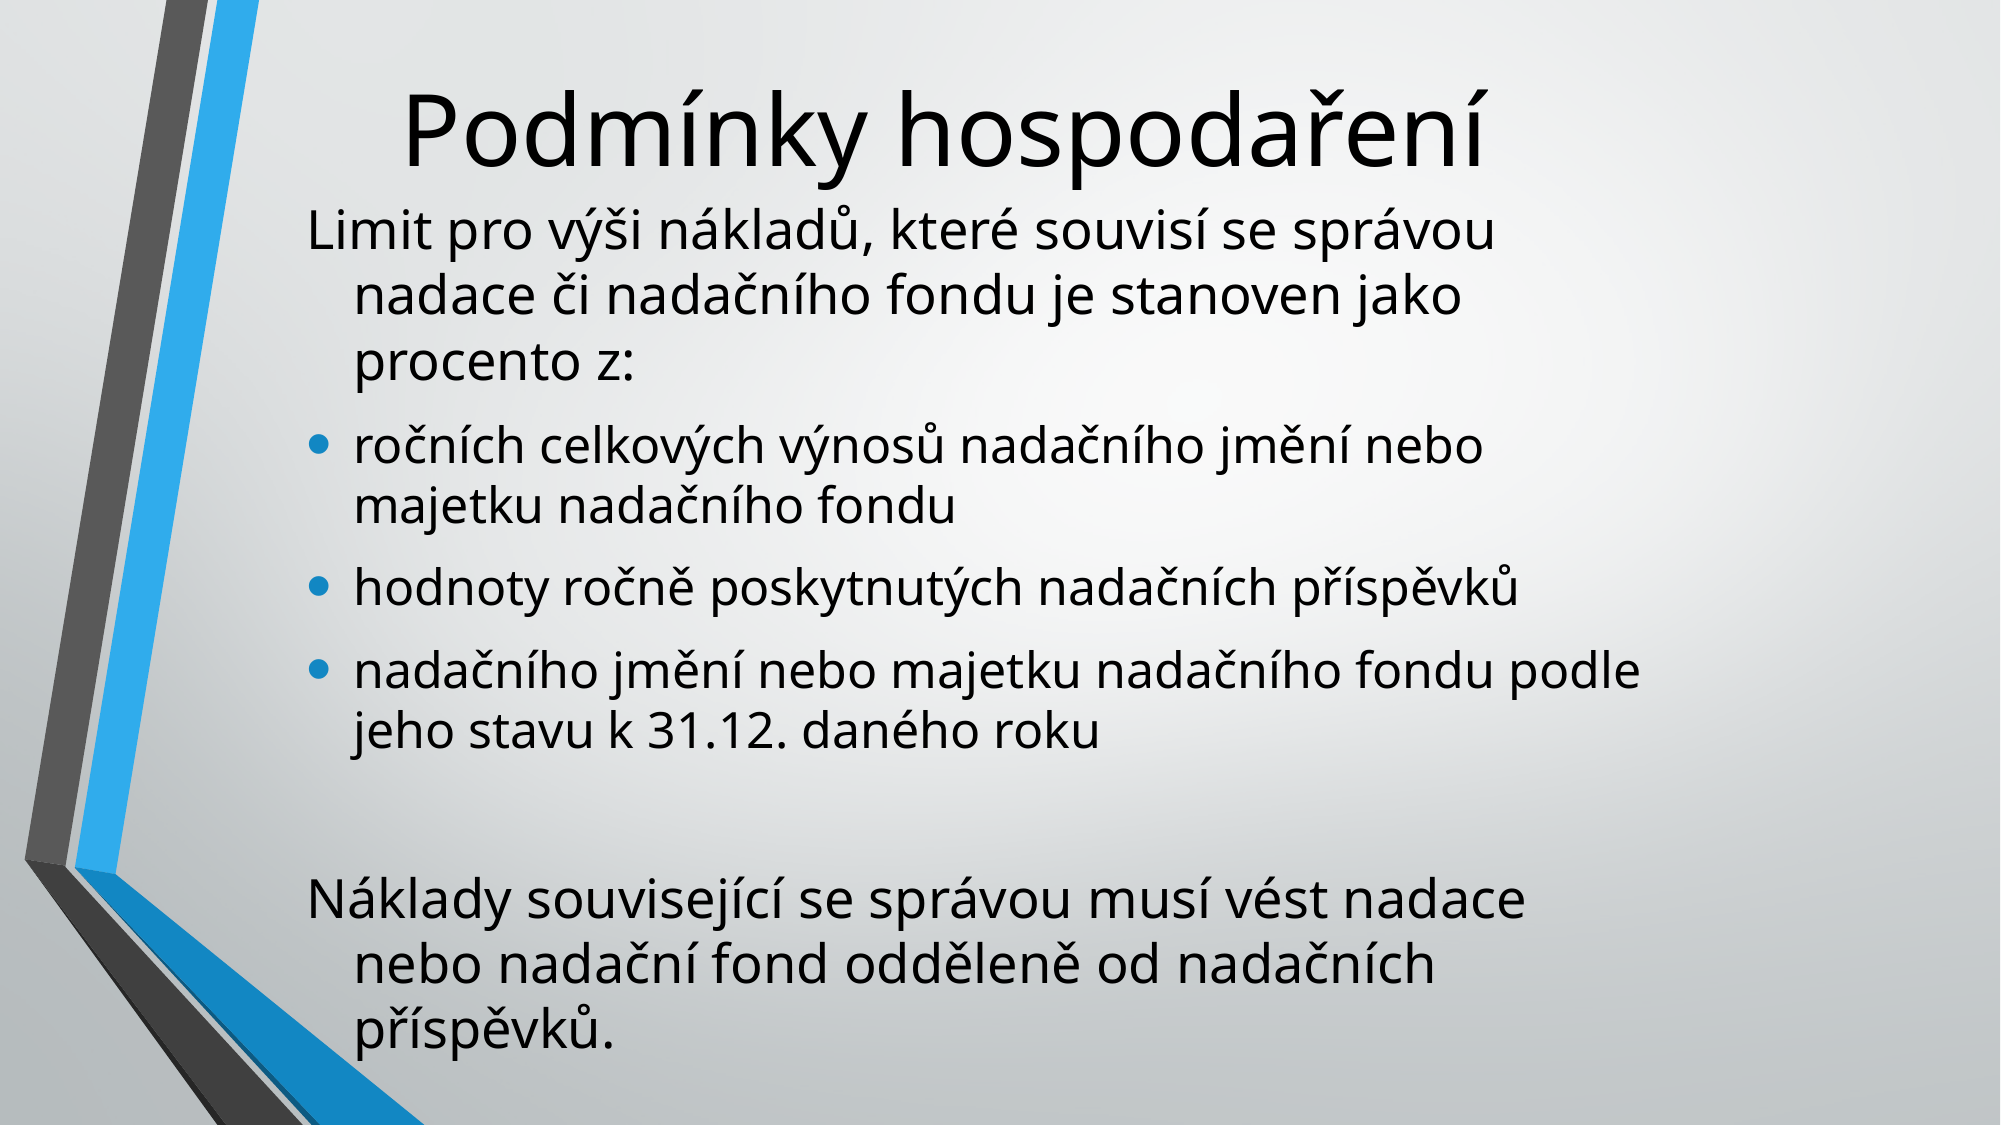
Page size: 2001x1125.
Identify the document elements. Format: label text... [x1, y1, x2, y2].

list Limit pro výši nákladů, které souvisí se správou nadace či nadačního fondu je stanoven jako procento z: ročních celkových výnosů nadačního jmění nebo majetku nadačního fondu hodnoty ročně poskytnutých nadačních příspěvků nadačního jmění nebo majetku nadačního fondu podle jeho stavu k 31.12. daného roku Náklady související se správou musí vést nadace nebo nadační fond odděleně od nadačních příspěvků. [291, 243, 1668, 1012]
title Podmínky hospodaření [344, 42, 1545, 210]
